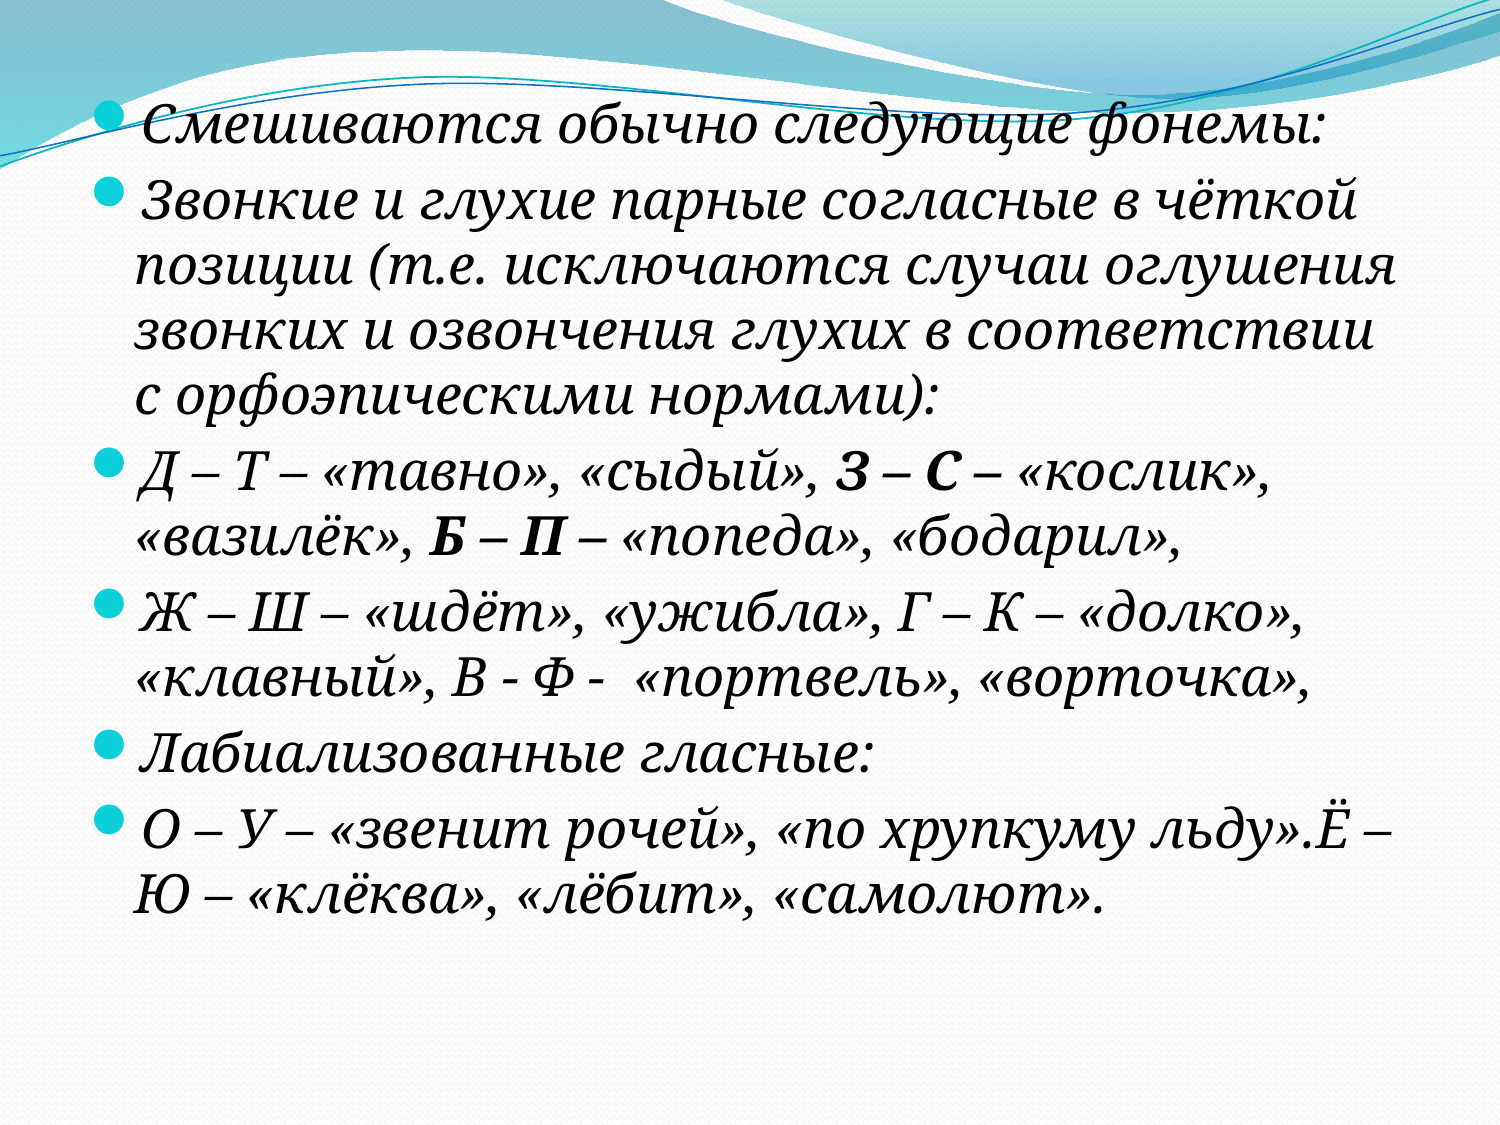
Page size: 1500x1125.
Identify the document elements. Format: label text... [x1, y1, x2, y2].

list Смешиваются обычно следующие фонемы: Звонкие и глухие парные согласные в чёткой позиции (т.е. исключаются случаи оглушения звонких и озвончения глухих в соответствии с орфоэпическими нормами): Д – Т – «тавно», «сыдый», З – С – «кослик», «вазилёк», Б – П – «попеда», «бодарил», Ж – Ш – «шдёт», «ужибла», Г – К – «долко», «клавный», В - Ф - «портвель», «ворточка», Лабиализованные гласные: О – У – «звенит рочей», «по хрупкуму льду».Ё – Ю – «клёква», «лёбит», «самолют». [75, 82, 1425, 1038]
